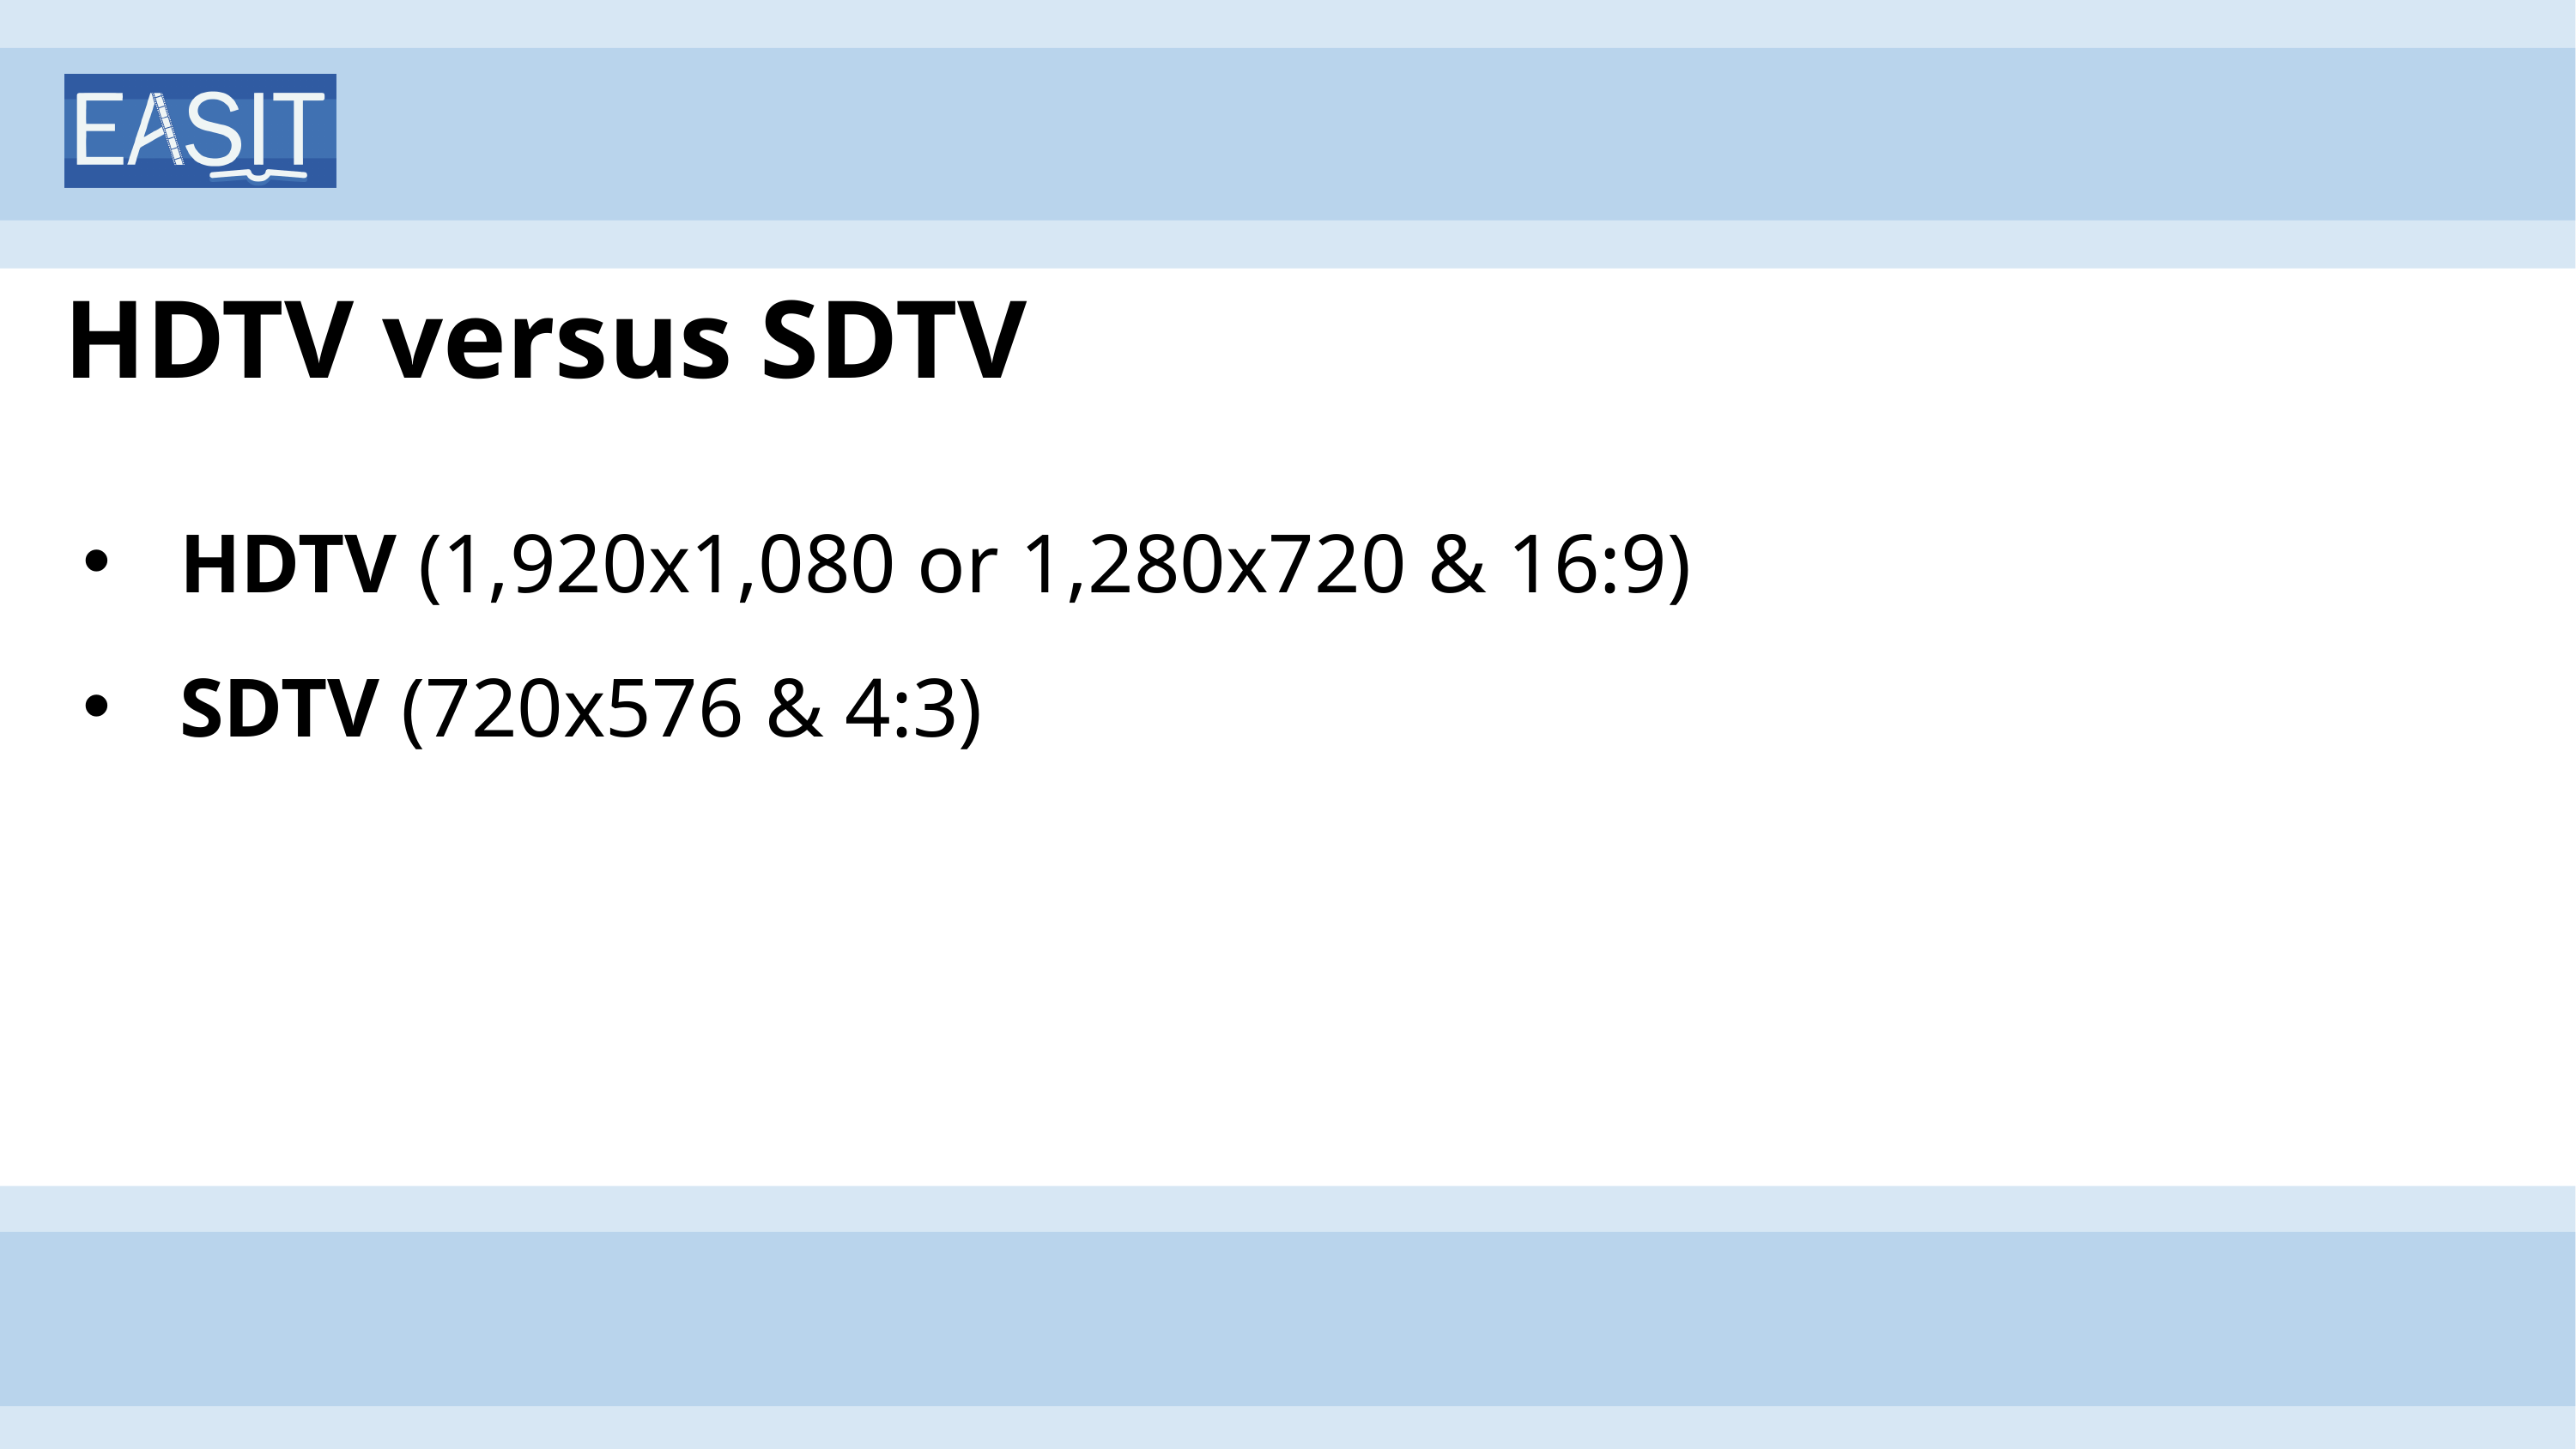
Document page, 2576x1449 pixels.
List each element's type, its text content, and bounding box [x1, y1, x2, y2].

picture [64, 74, 336, 188]
title HDTV versus SDTV [45, 268, 2451, 418]
text_box HDTV (1,920x1,080 or 1,280x720 & 16:9) SDTV (720x576 & 4:3) [64, 453, 2494, 763]
